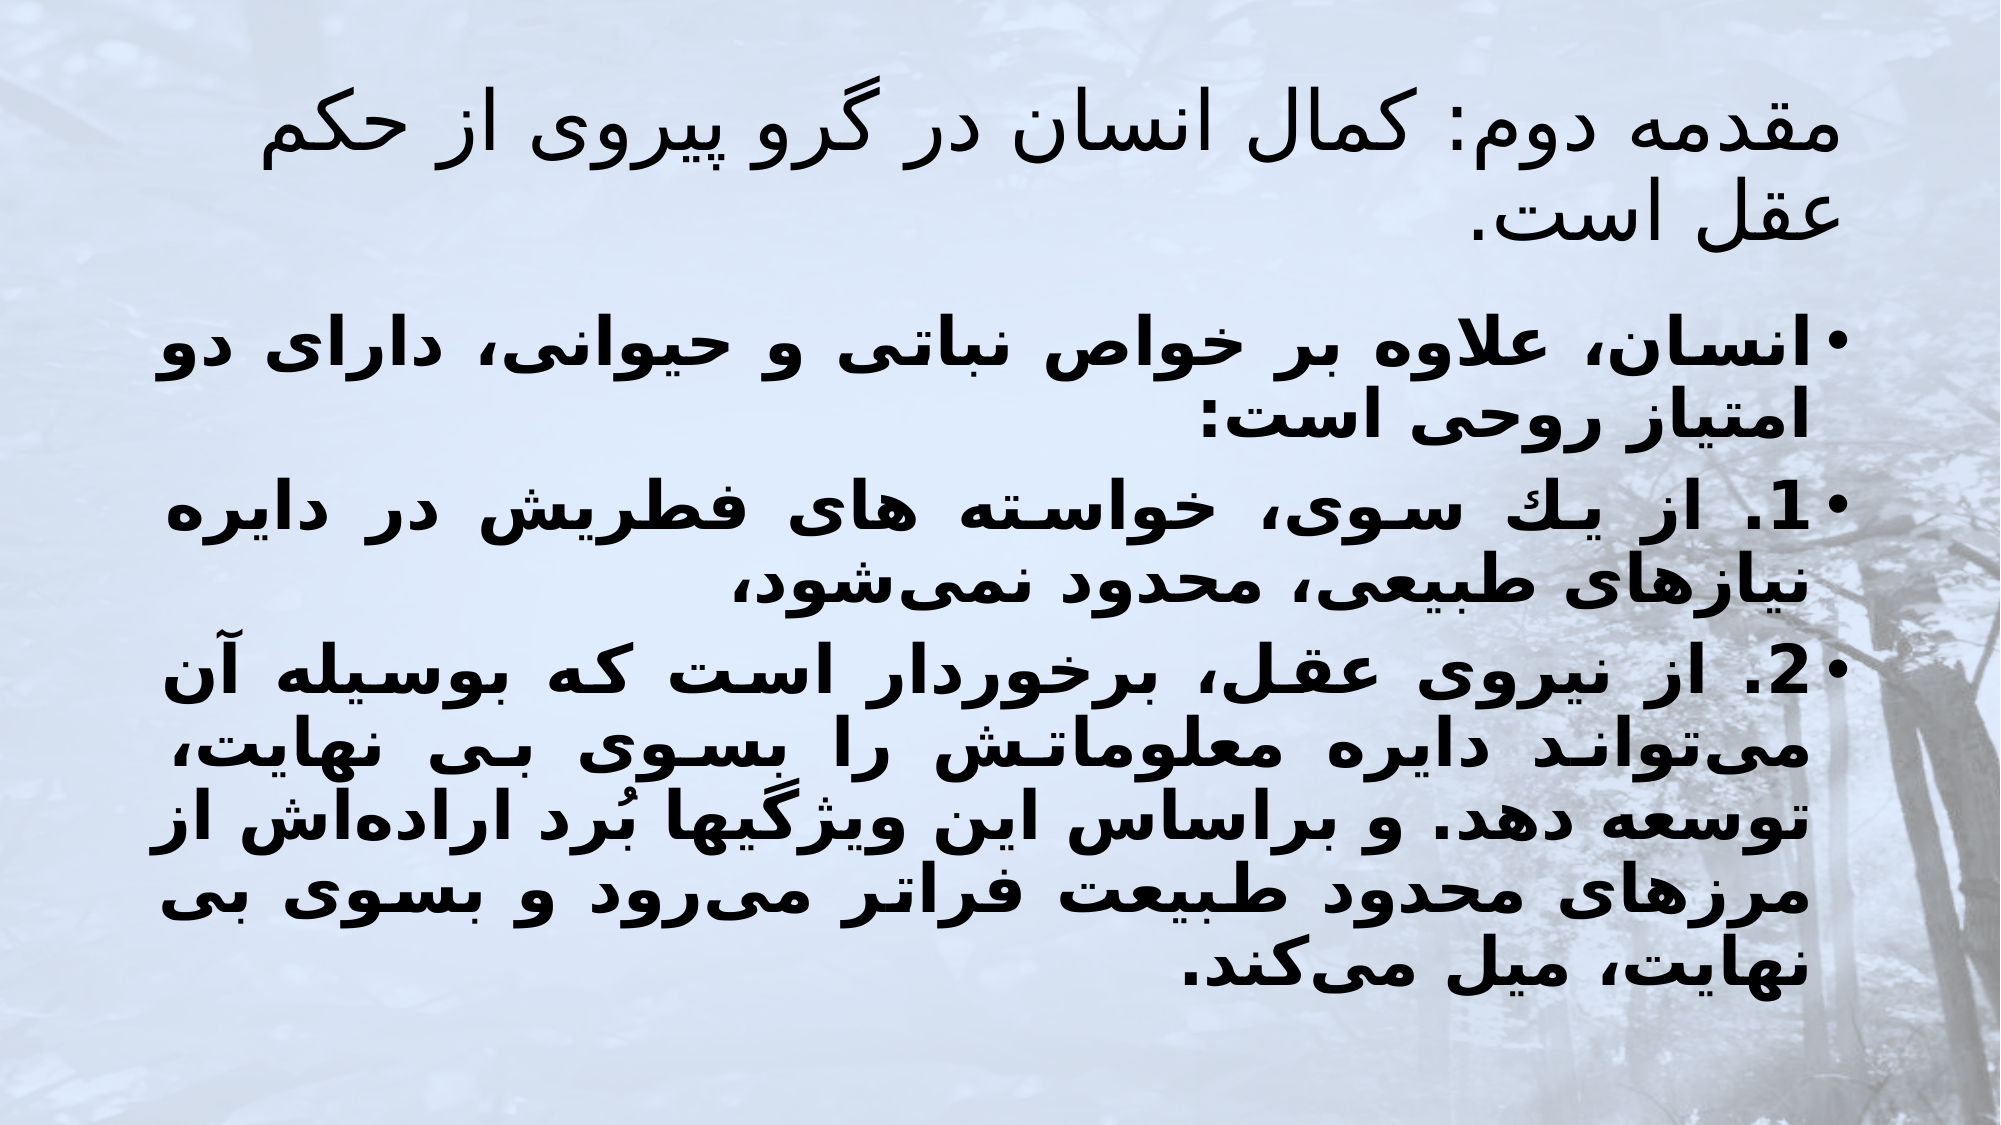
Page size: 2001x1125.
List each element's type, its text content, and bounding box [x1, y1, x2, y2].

list انسان، علاوه بر خواص نباتى و حيوانى، داراى دو امتياز روحى است: 1. از يك سوى، خواسته هاى فطريش در دايره نيازهاى طبيعى، محدود نمى‌شود، 2. از نيروى عقل، برخوردار است كه بوسيله آن مى‌تواند دايره معلوماتش را بسوى بى نهايت، توسعه دهد. و براساس اين ويژگيها بُرد اراده‌اش از مرزهاى محدود طبيعت فراتر مى‌رود و بسوى بى نهايت، ميل مى‌كند. [137, 299, 1863, 1014]
title مقدمه دوم: کمال انسان در گرو پیروی از حکم عقل است. [137, 59, 1863, 278]
